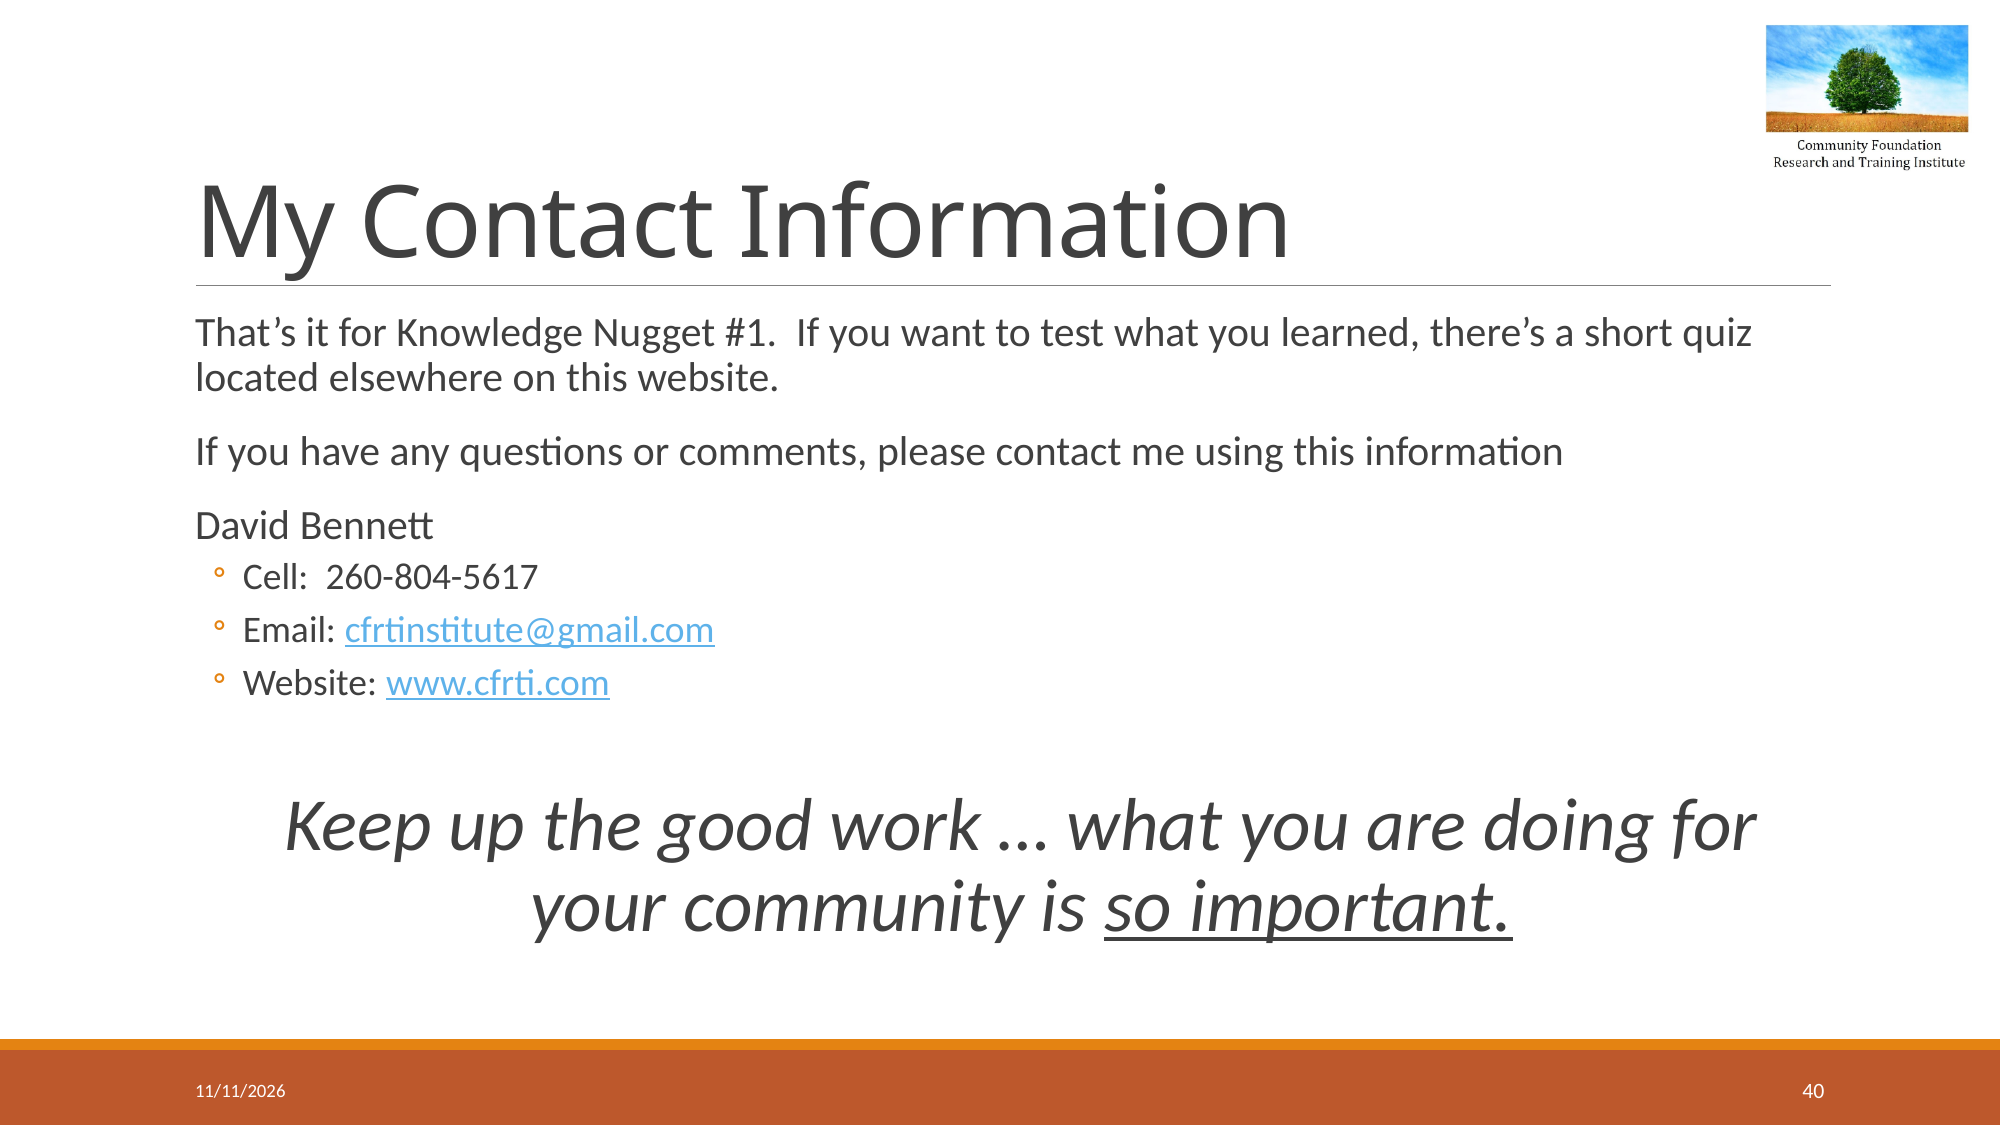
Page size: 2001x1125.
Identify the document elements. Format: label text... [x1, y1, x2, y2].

slide_number 40 [1624, 1059, 1840, 1120]
picture [1733, 0, 2000, 187]
list That’s it for Knowledge Nugget #1. If you want to test what you learned, there’s a short quiz located elsewhere on this website. If you have any questions or comments, please contact me using this information David Bennett Cell: 260-804-5617 Email: cfrtinstitute@gmail.com Website: www.cfrti.com Keep up the good work … what you are doing for your community is so important. [180, 302, 1830, 963]
title My Contact Information [180, 47, 1830, 285]
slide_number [180, 1059, 586, 1120]
